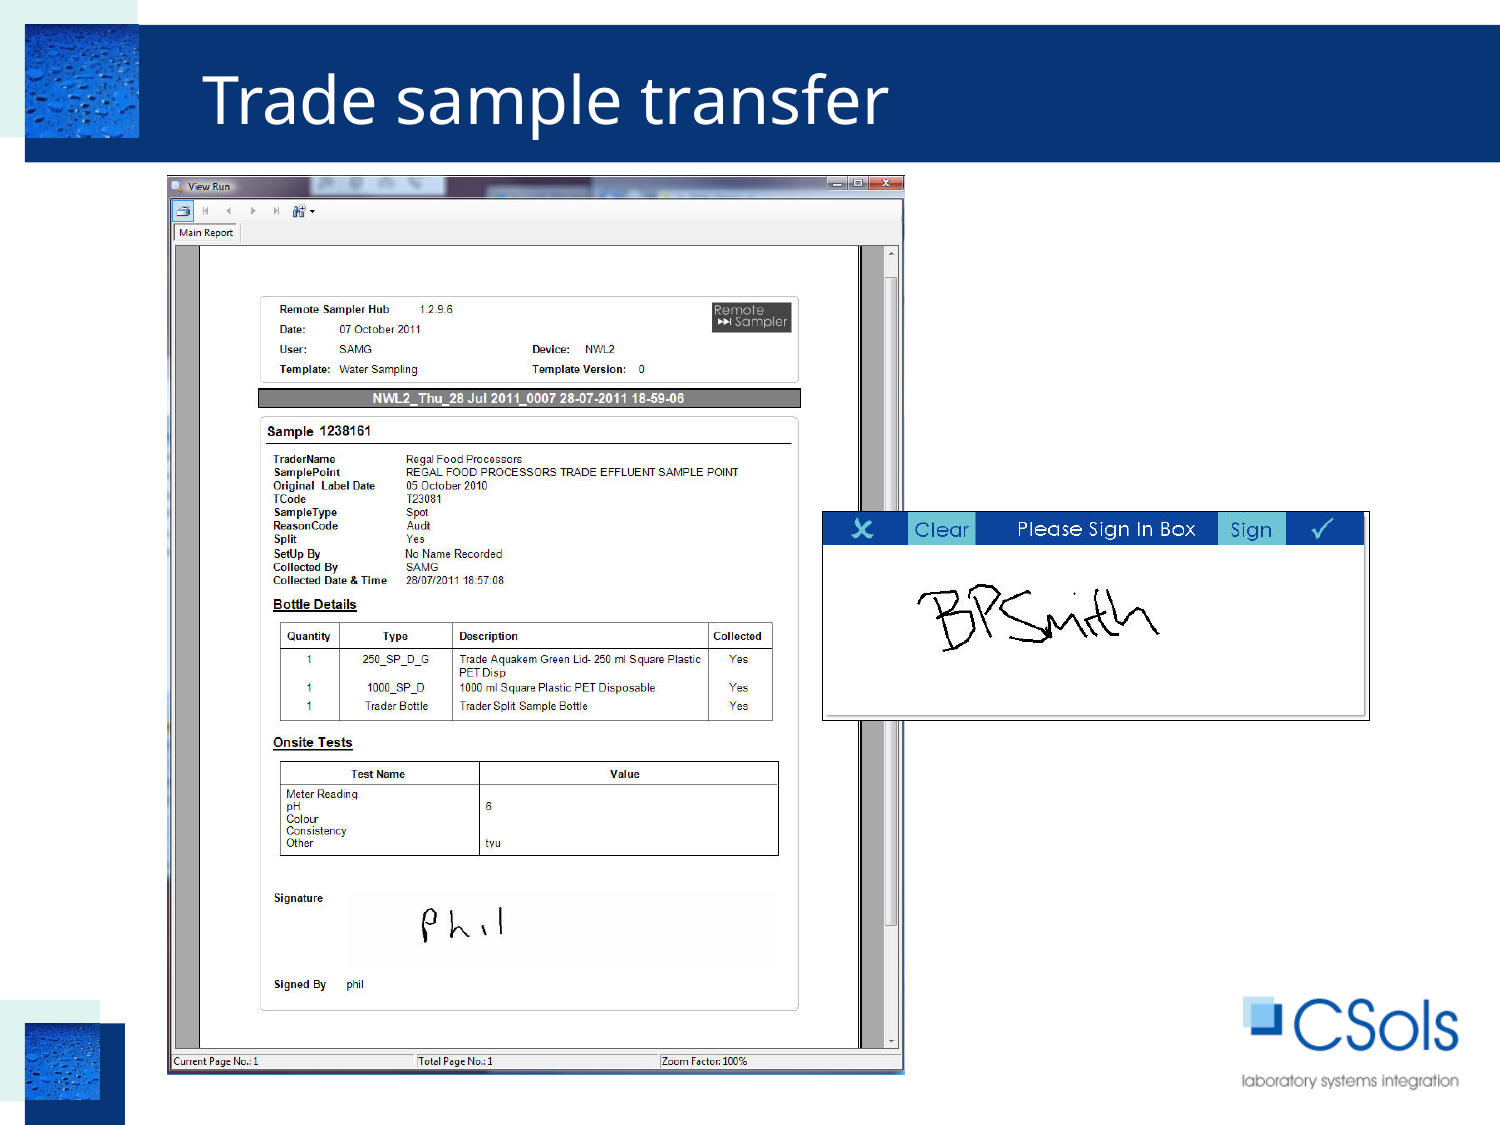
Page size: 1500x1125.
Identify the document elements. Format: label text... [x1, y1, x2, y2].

picture [1231, 967, 1471, 1105]
picture [25, 24, 139, 138]
title Trade sample transfer [187, 32, 1467, 146]
picture [25, 1023, 100, 1100]
picture [166, 175, 1370, 1075]
